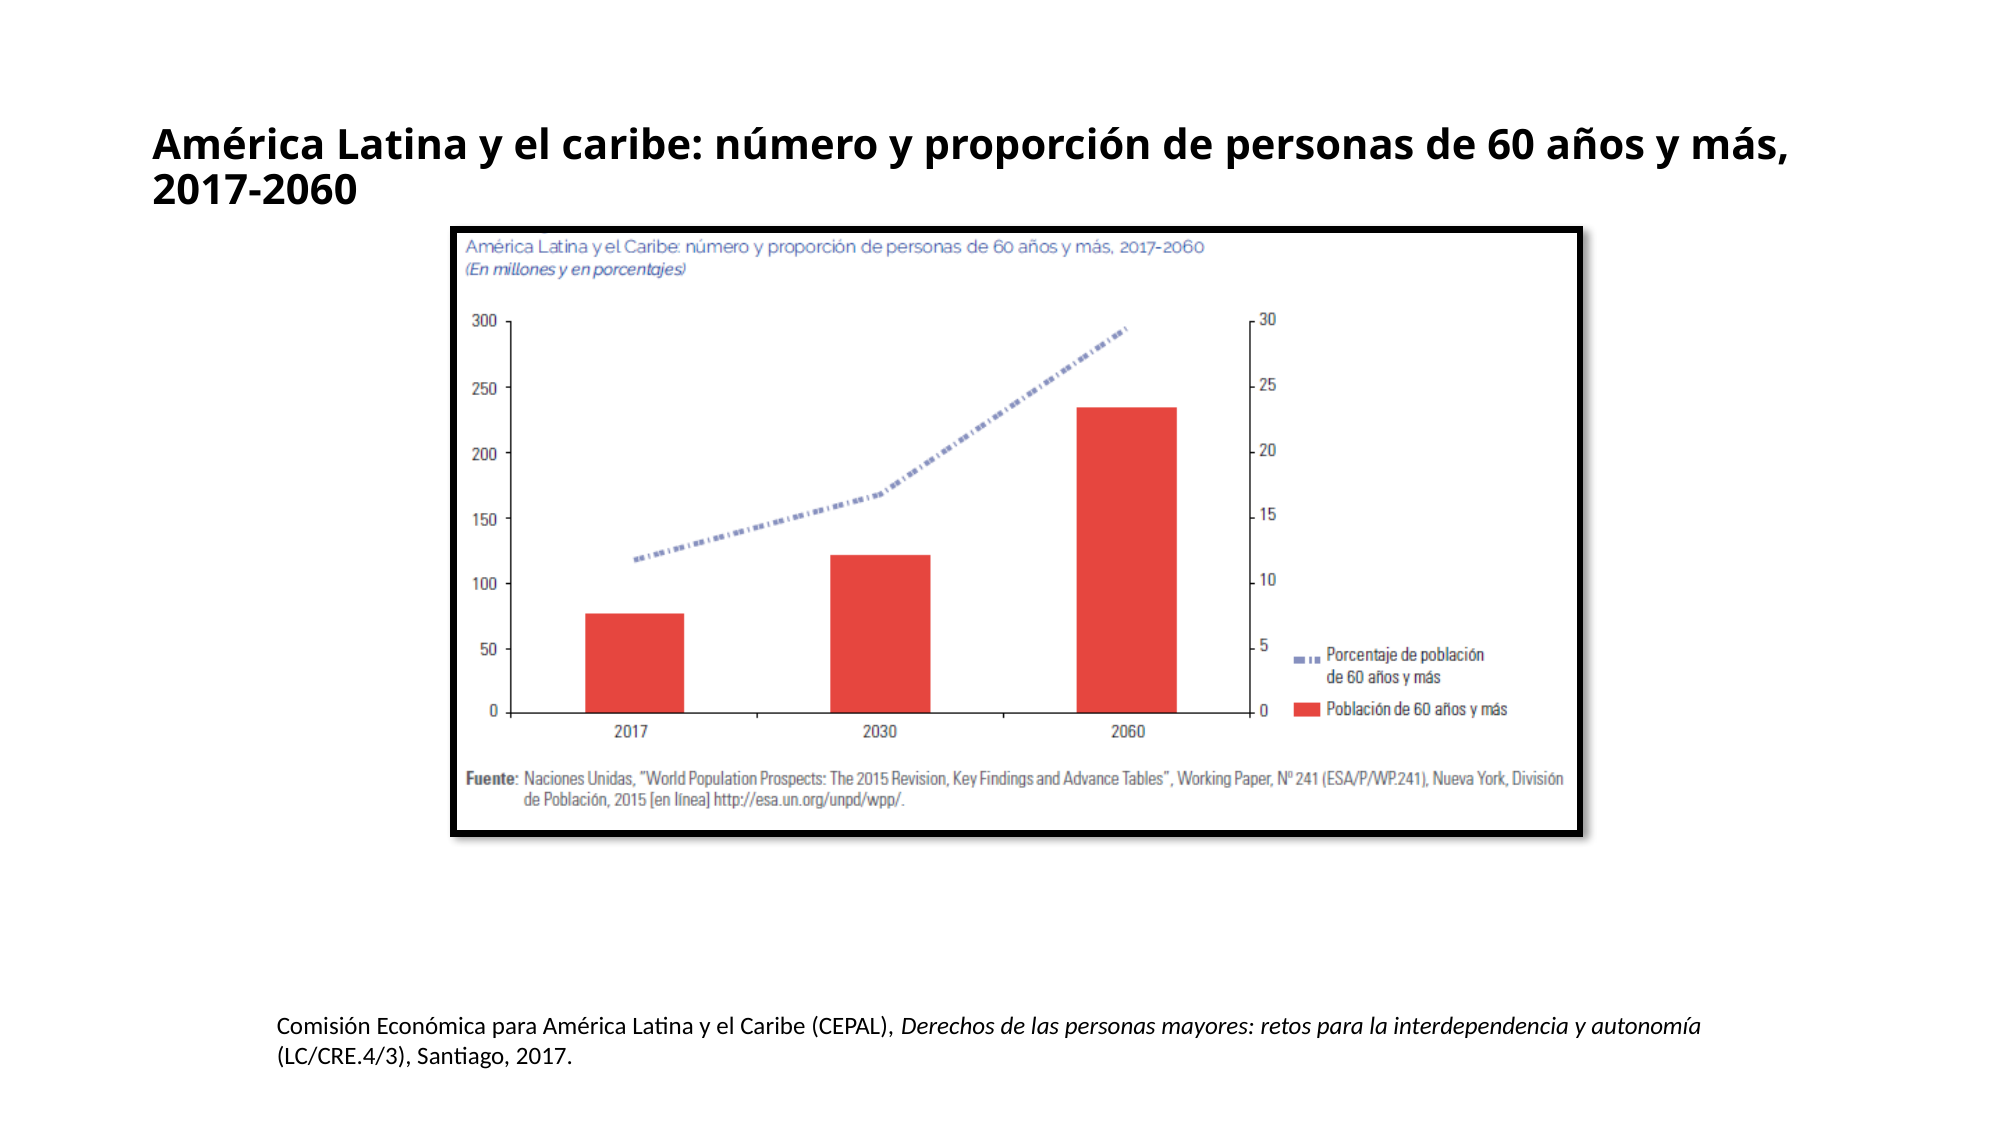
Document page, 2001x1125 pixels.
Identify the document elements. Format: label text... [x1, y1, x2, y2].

text_box Comisión Económica para América Latina y el Caribe (CEPAL), Derechos de las personas mayores: retos para la interdependencia y autonomía (LC/CRE.4/3), Santiago, 2017. [262, 1001, 1755, 1077]
picture [456, 232, 1578, 831]
title América Latina y el caribe: número y proporción de personas de 60 años y más, 2017-2060 [137, 59, 1863, 278]
